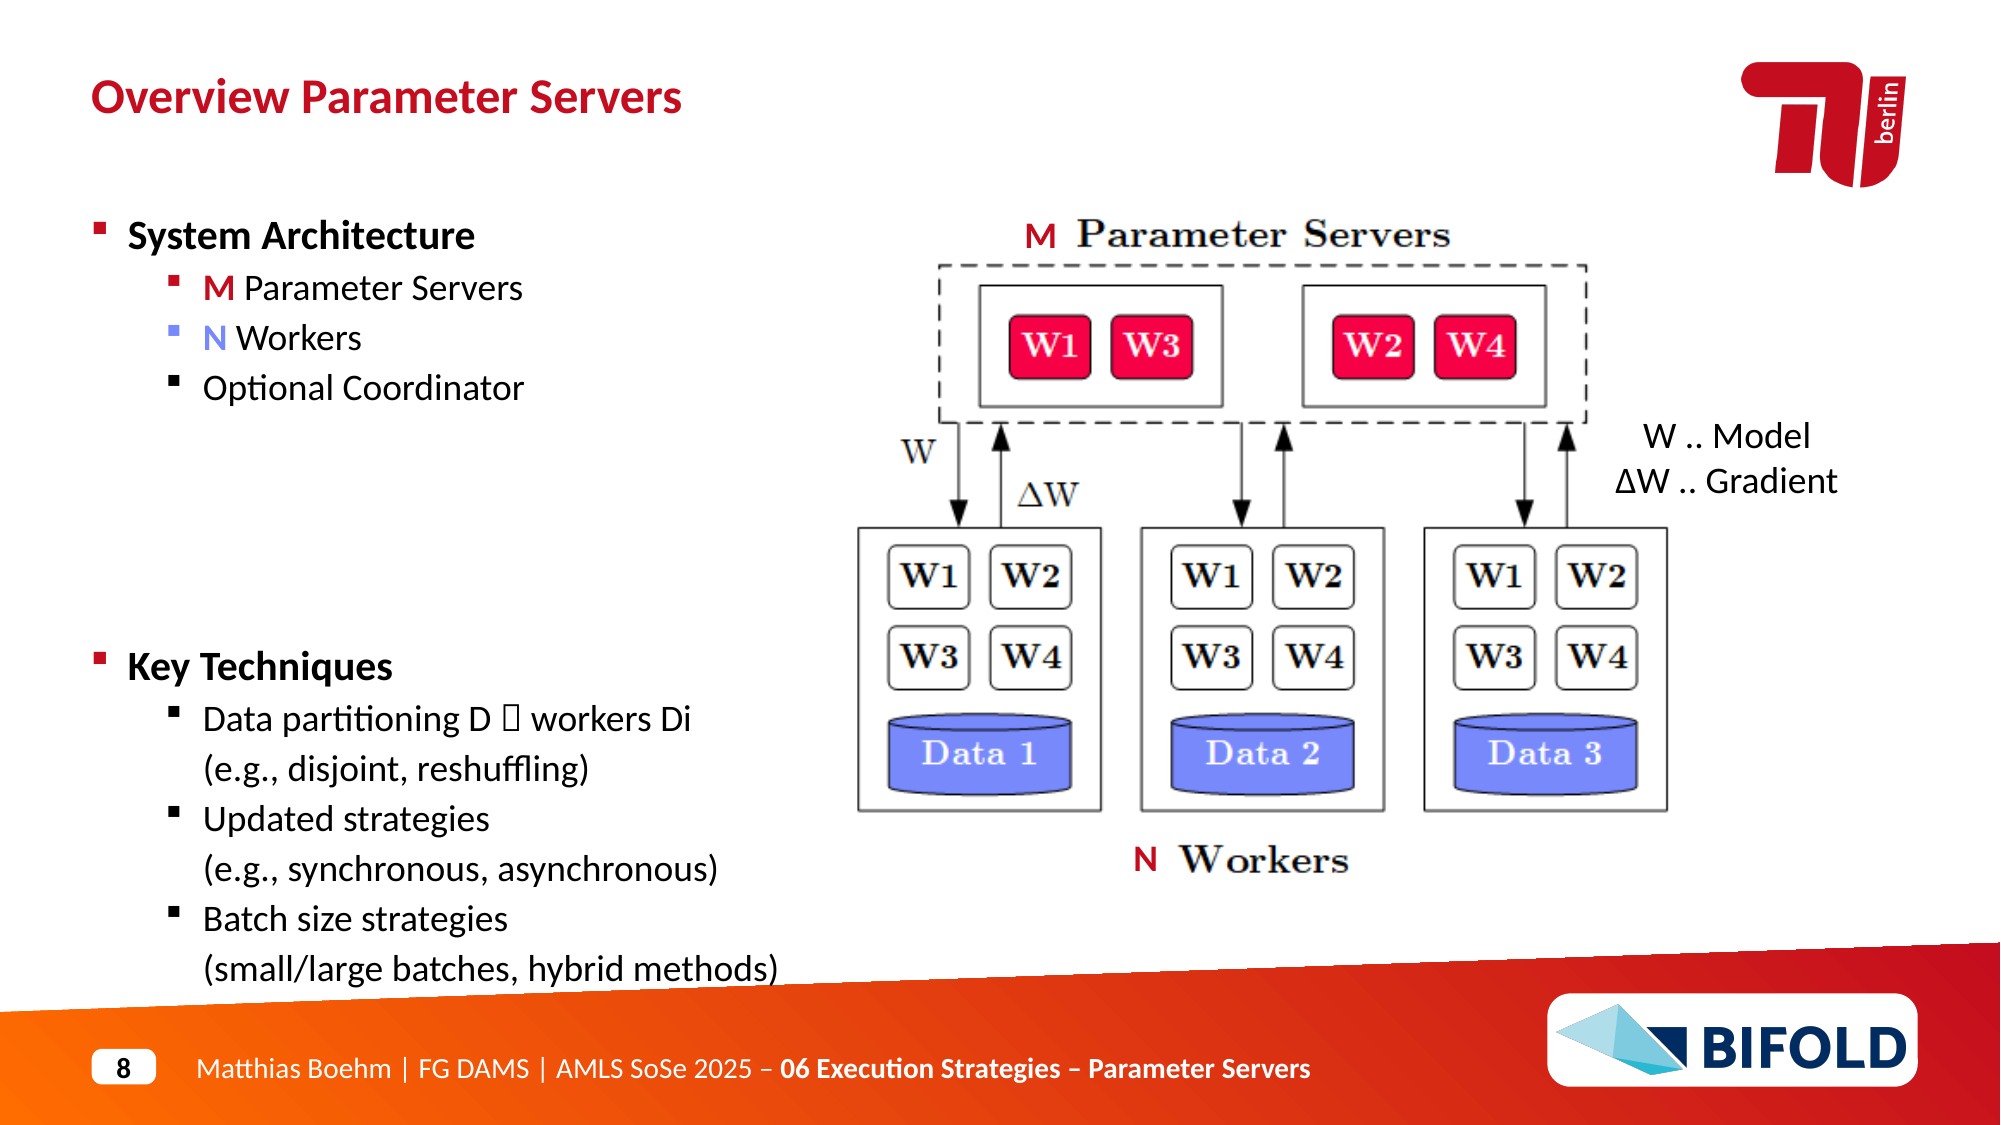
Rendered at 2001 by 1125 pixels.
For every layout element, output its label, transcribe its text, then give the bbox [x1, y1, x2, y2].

list Overview Parameter Servers [91, 65, 1455, 183]
text_box W .. Model ΔW .. Gradient [1670, 403, 1845, 509]
picture [1556, 1004, 1906, 1075]
picture [856, 199, 1670, 904]
picture [1741, 62, 1906, 188]
list System Architecture M Parameter Servers N Workers Optional Coordinator Key Techniques Data partitioning D  workers Di (e.g., disjoint, reshuffling) Updated strategies (e.g., synchronous, asynchronous) Batch size strategies (small/large batches, hybrid methods) [90, 208, 1908, 948]
